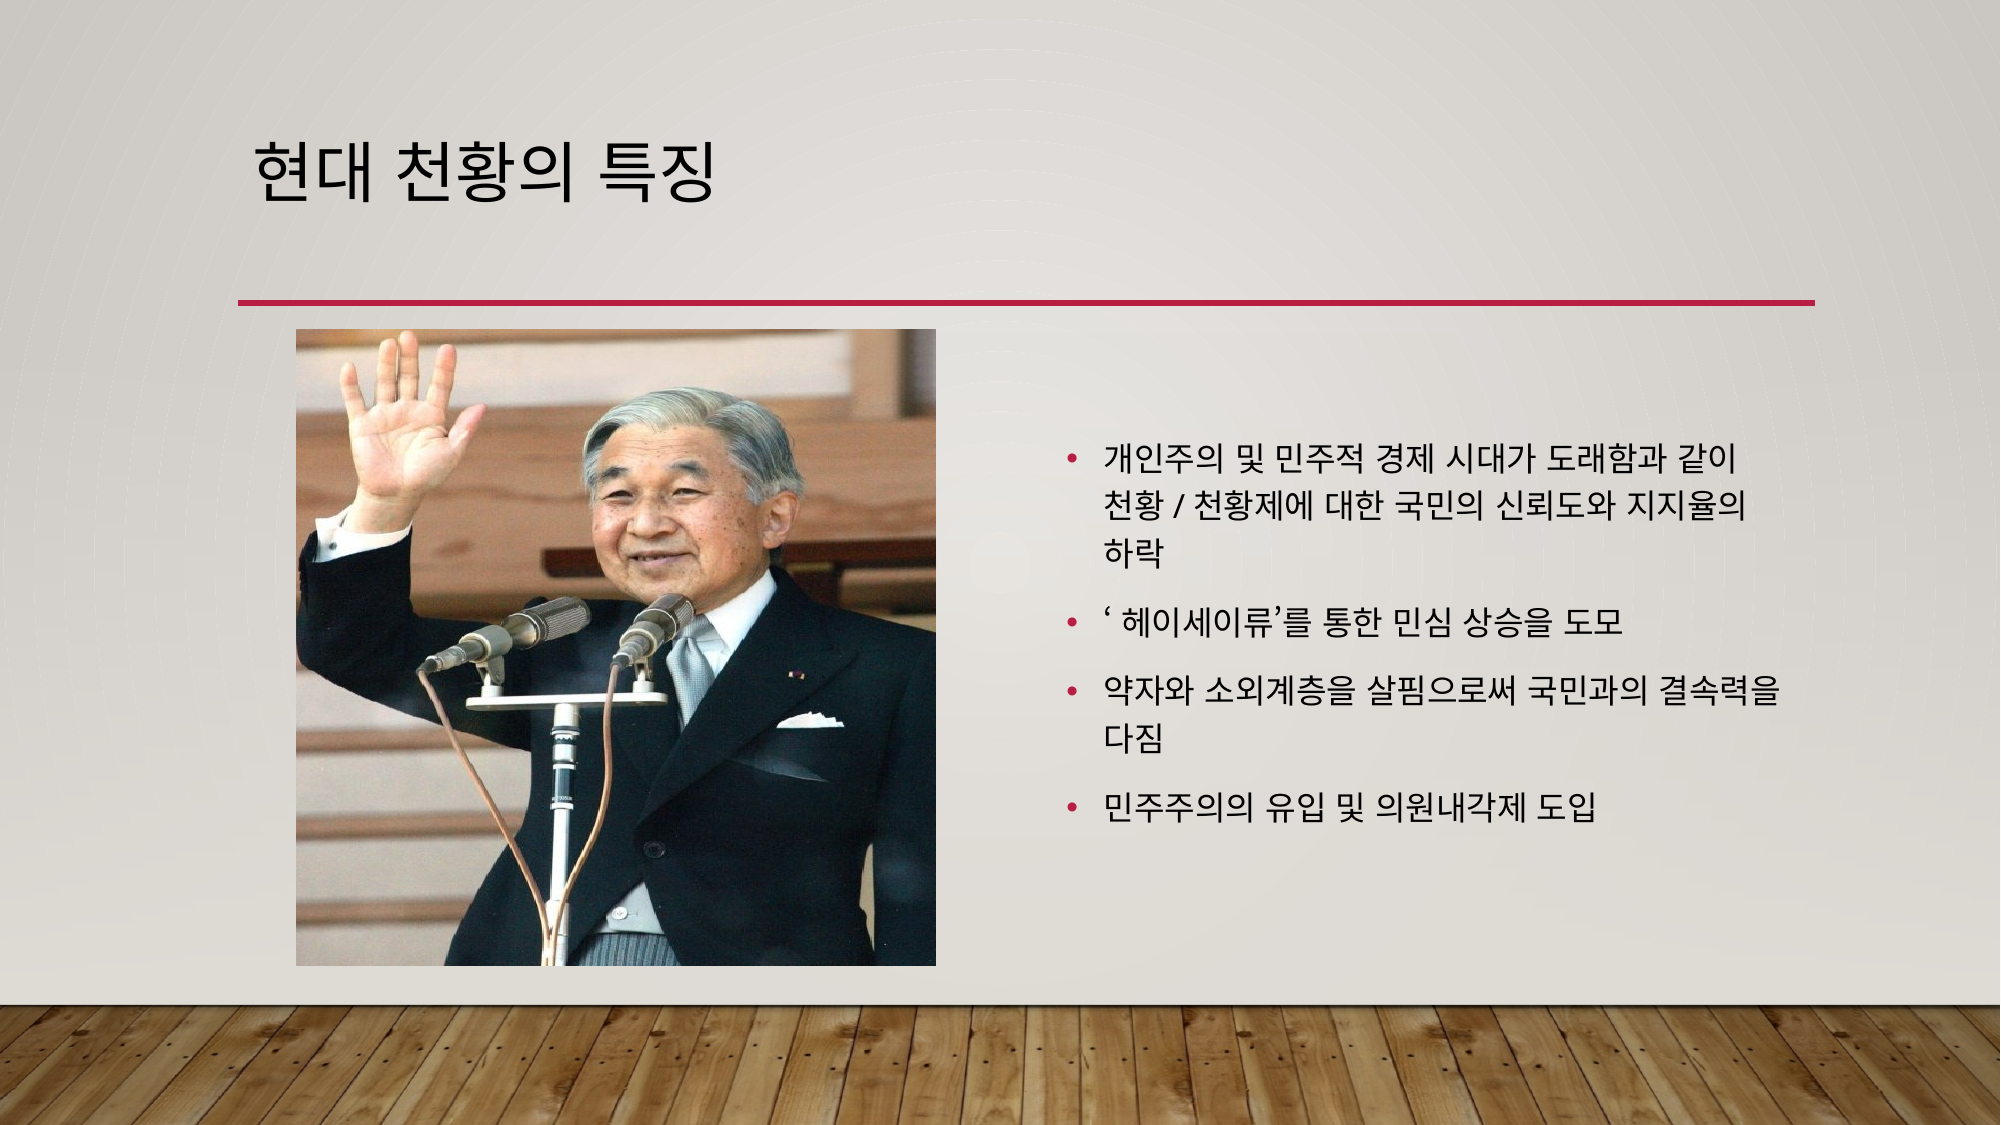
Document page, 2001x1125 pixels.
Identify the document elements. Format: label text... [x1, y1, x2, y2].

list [296, 329, 936, 966]
list 개인주의 및 민주적 경제 시대가 도래함과 같이 천황/천황제에 대한 국민의 신뢰도와 지지율의 하락 ‘헤이세이류’를 통한 민심 상승을 도모 약자와 소외계층을 살핌으로써 국민과의 결속력을 다짐 민주주의의 유입 및 의원내각제 도입 [1051, 422, 1814, 873]
title 현대 천황의 특징 [237, 132, 1814, 306]
picture [0, 1005, 2000, 1125]
